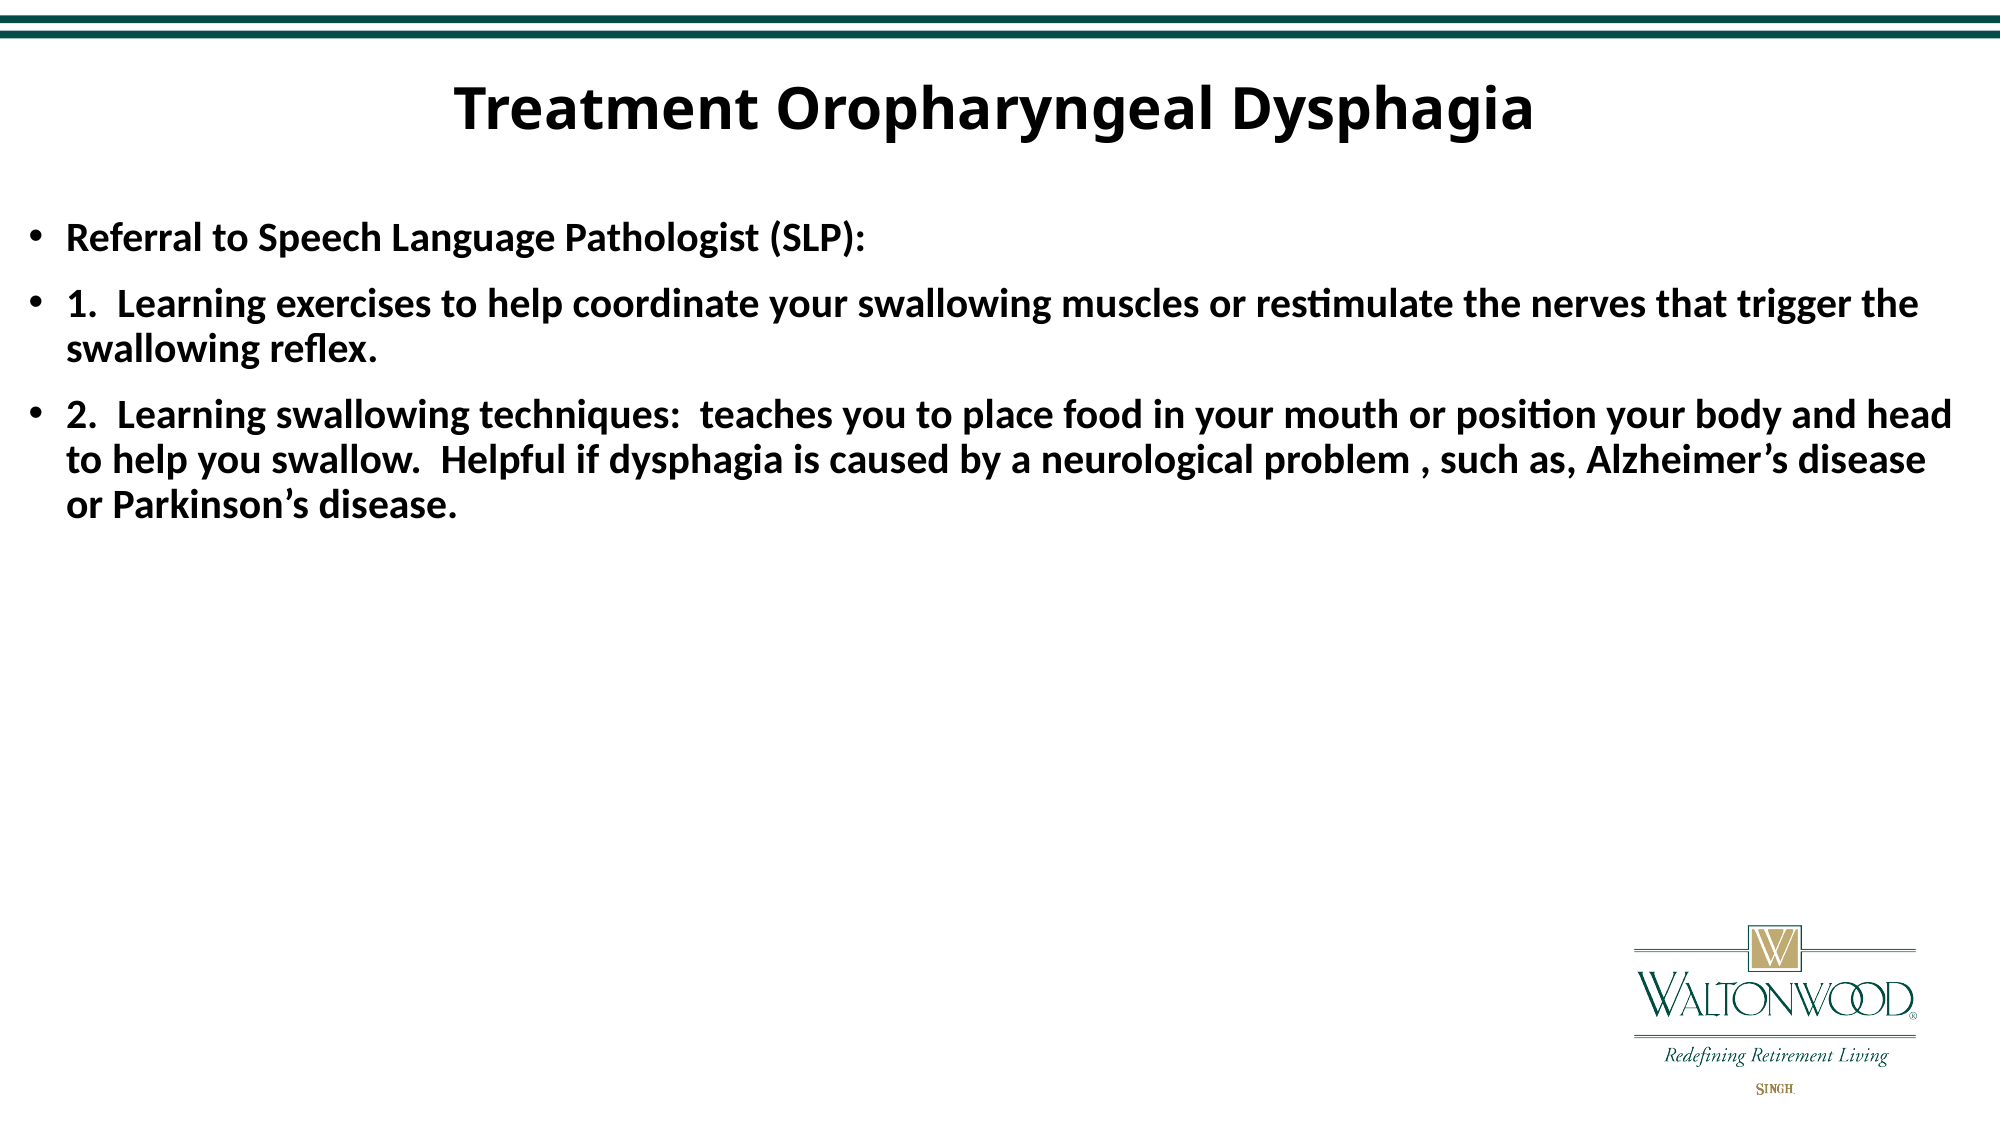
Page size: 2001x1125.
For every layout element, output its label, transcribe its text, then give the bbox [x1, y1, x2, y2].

picture [1633, 925, 1917, 1095]
text_box [0, 30, 2000, 39]
title Treatment Oropharyngeal Dysphagia [13, 59, 1976, 162]
text_box [0, 14, 2000, 24]
list Referral to Speech Language Pathologist (SLP): 1. Learning exercises to help coordinate your swallowing muscles or restimulate the nerves that trigger the swallowing reflex. 2. Learning swallowing techniques: teaches you to place food in your mouth or position your body and head to help you swallow. Helpful if dysphagia is caused by a neurological problem , such as, Alzheimer’s disease or Parkinson’s disease. [13, 207, 1976, 1125]
